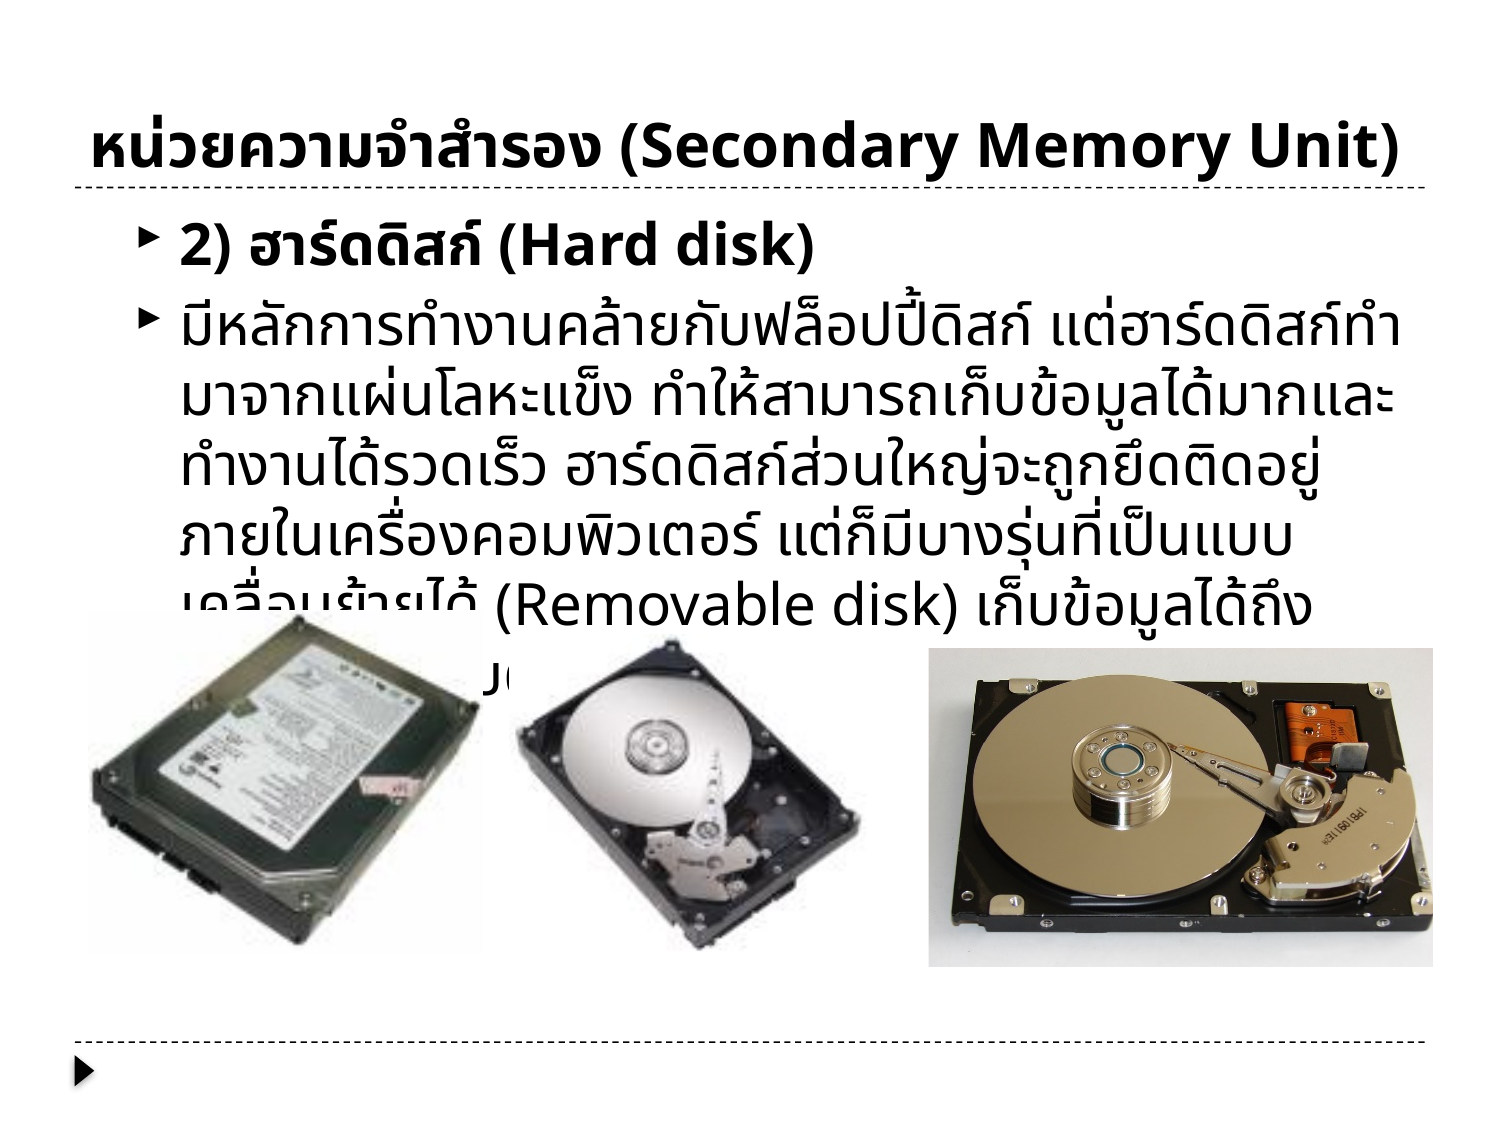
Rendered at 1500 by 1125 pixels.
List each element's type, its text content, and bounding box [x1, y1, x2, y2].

list 2) ฮาร์ดดิสก์ (Hard disk) มีหลักการทำงานคล้ายกับฟล็อปปี้ดิสก์ แต่ฮาร์ดดิสก์ทำมาจากแผ่นโลหะแข็ง ทำให้สามารถเก็บข้อมูลได้มากและทำงานได้รวดเร็ว ฮาร์ดดิสก์ส่วนใหญ่จะถูกยึดติดอยู่ภายในเครื่องคอมพิวเตอร์ แต่ก็มีบางรุ่นที่เป็นแบบ เคลื่อนย้ายได้ (Removable disk) เก็บข้อมูลได้ถึงหน่วยเทอร่าไบต์ [75, 200, 1425, 1010]
picture [928, 648, 1434, 968]
title หน่วยความจำสำรอง (Secondary Memory Unit) [75, 24, 1425, 188]
picture [88, 610, 483, 954]
picture [509, 634, 869, 967]
